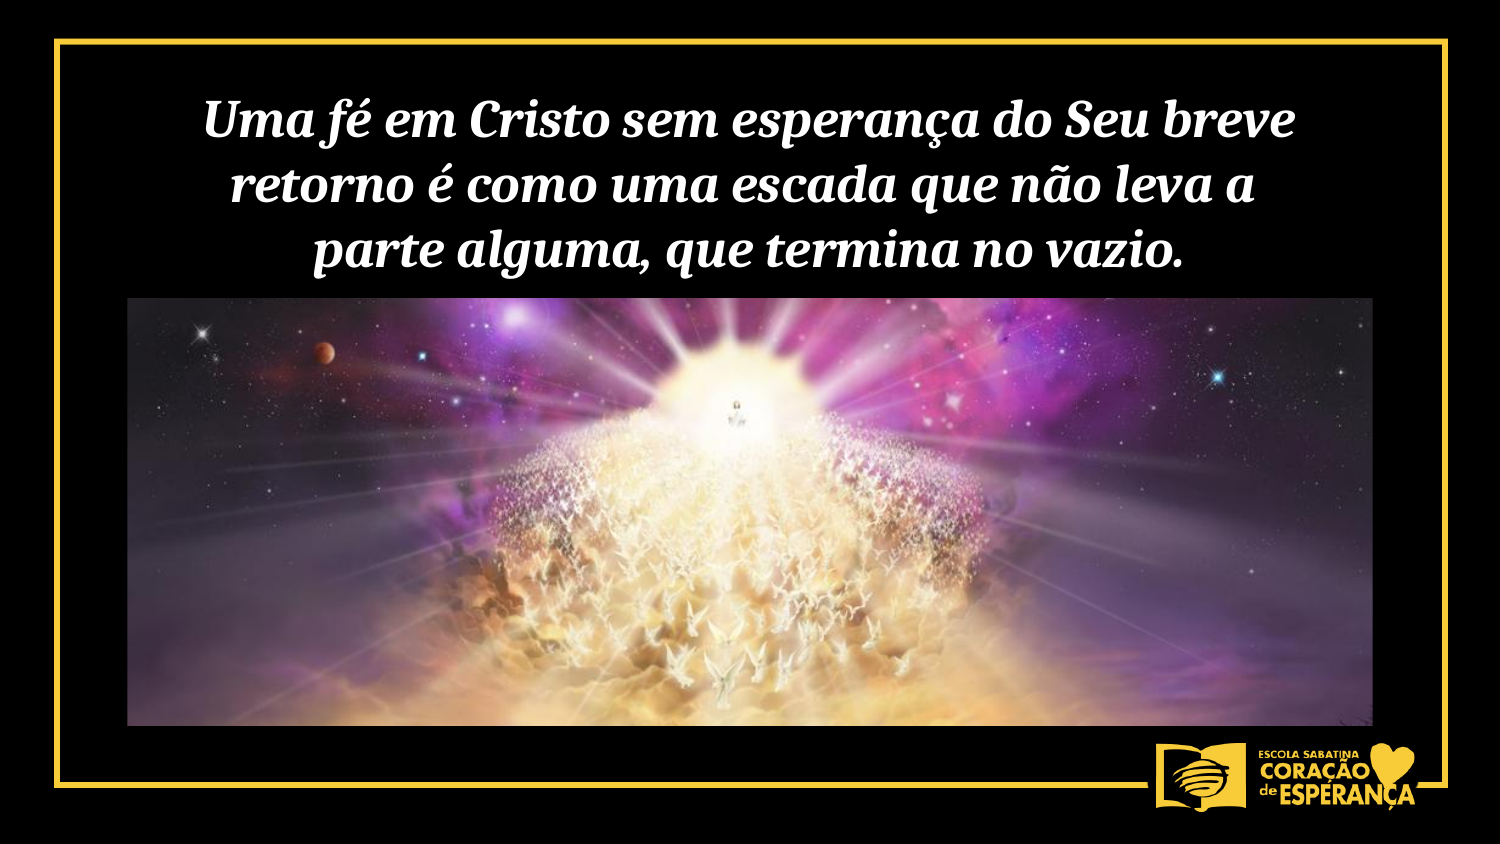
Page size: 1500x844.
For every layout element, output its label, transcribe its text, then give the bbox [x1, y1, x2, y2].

text_box Uma fé em Cristo sem esperança do Seu breve retorno é como uma escada que não leva a parte alguma, que termina no vazio. [127, 63, 1373, 298]
picture [0, 0, 1500, 844]
